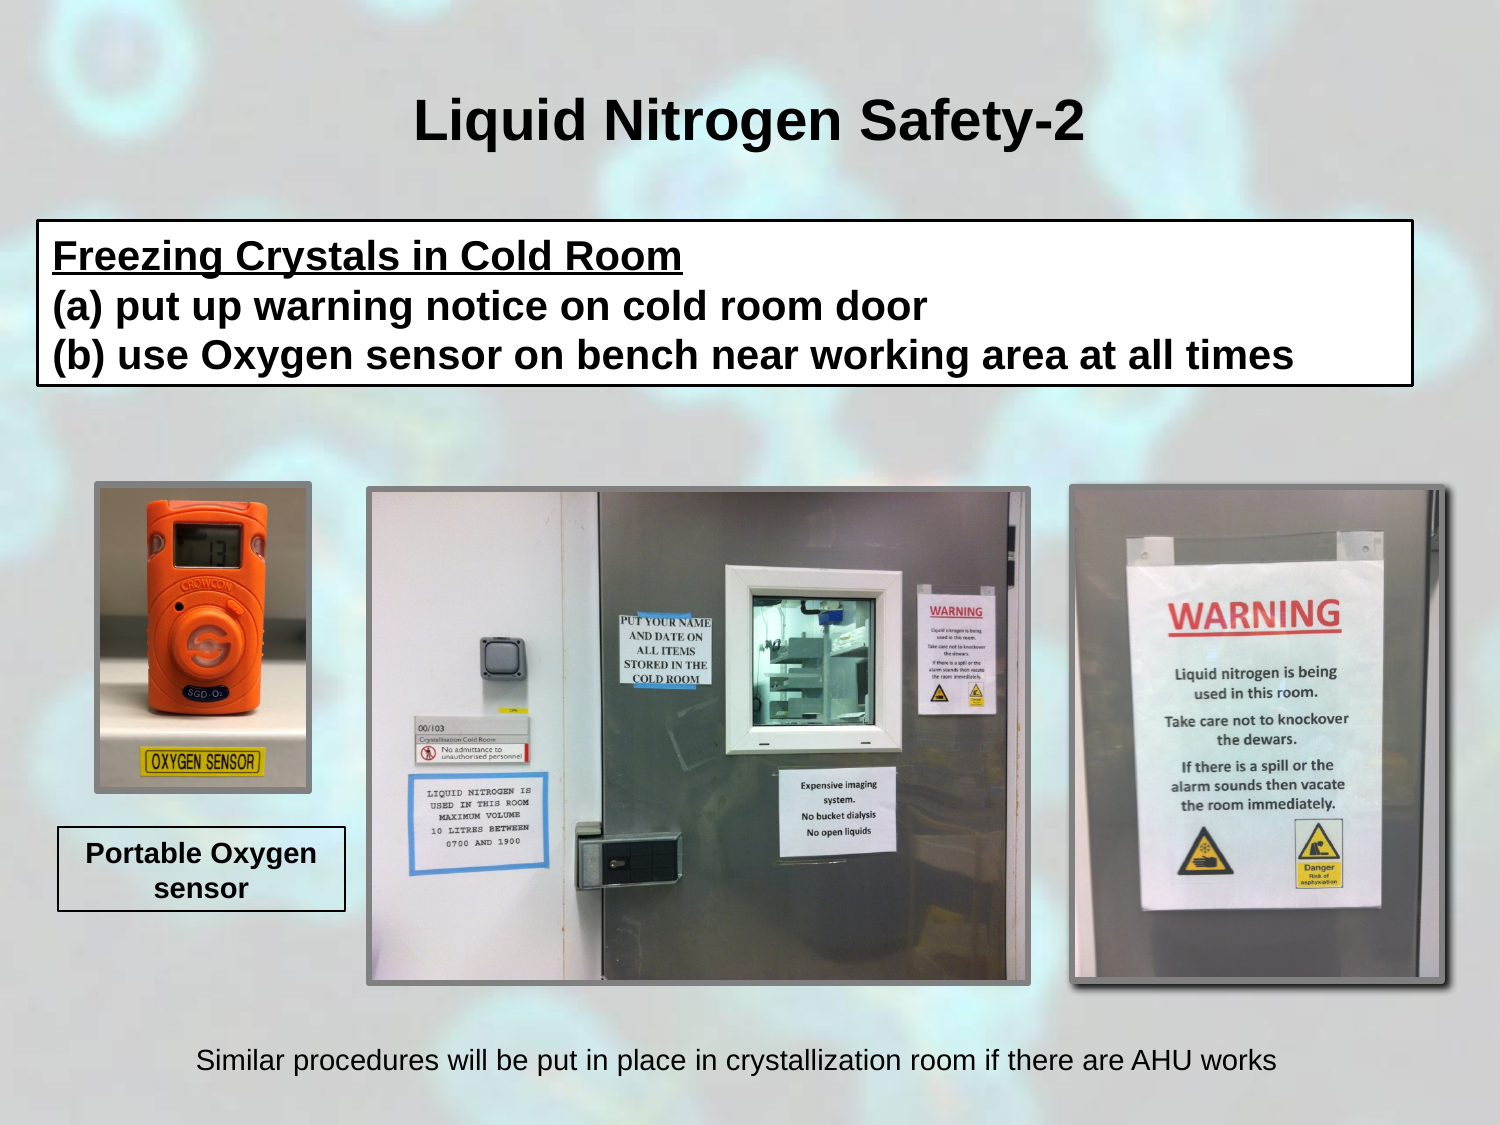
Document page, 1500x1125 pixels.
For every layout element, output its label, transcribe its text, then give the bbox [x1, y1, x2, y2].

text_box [37, 220, 1440, 981]
text_box Liquid Nitrogen Safety-2 [398, 75, 1102, 160]
picture [0, 0, 1500, 1125]
text_box Similar procedures will be put in place in crystallization room if there are AHU works [162, 1034, 1313, 1084]
